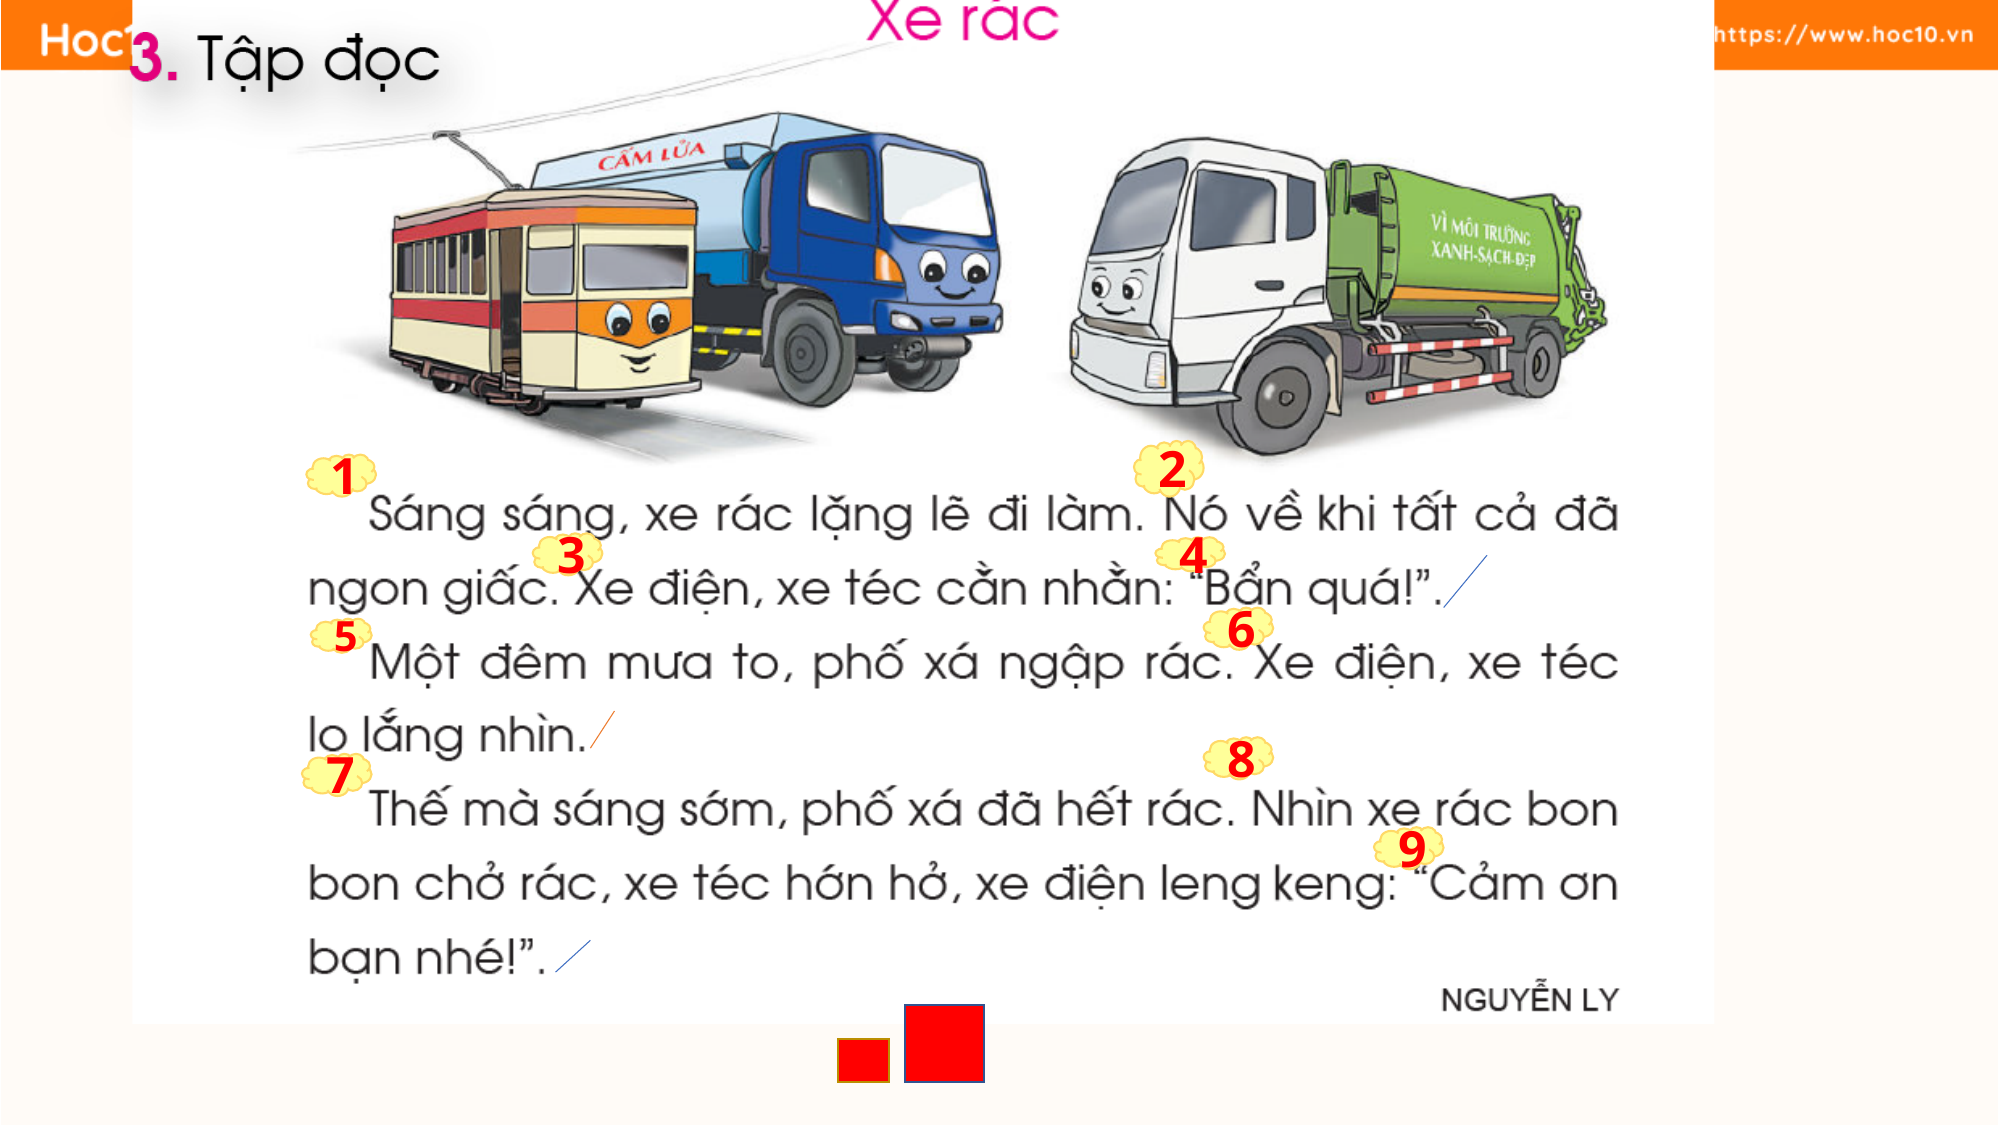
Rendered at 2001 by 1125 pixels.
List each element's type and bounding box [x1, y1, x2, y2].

text_box [1443, 555, 1487, 608]
picture [1, 0, 1998, 1125]
text_box [837, 1038, 890, 1083]
text_box [555, 940, 591, 973]
text_box [590, 710, 615, 749]
text_box [904, 1024, 985, 1083]
